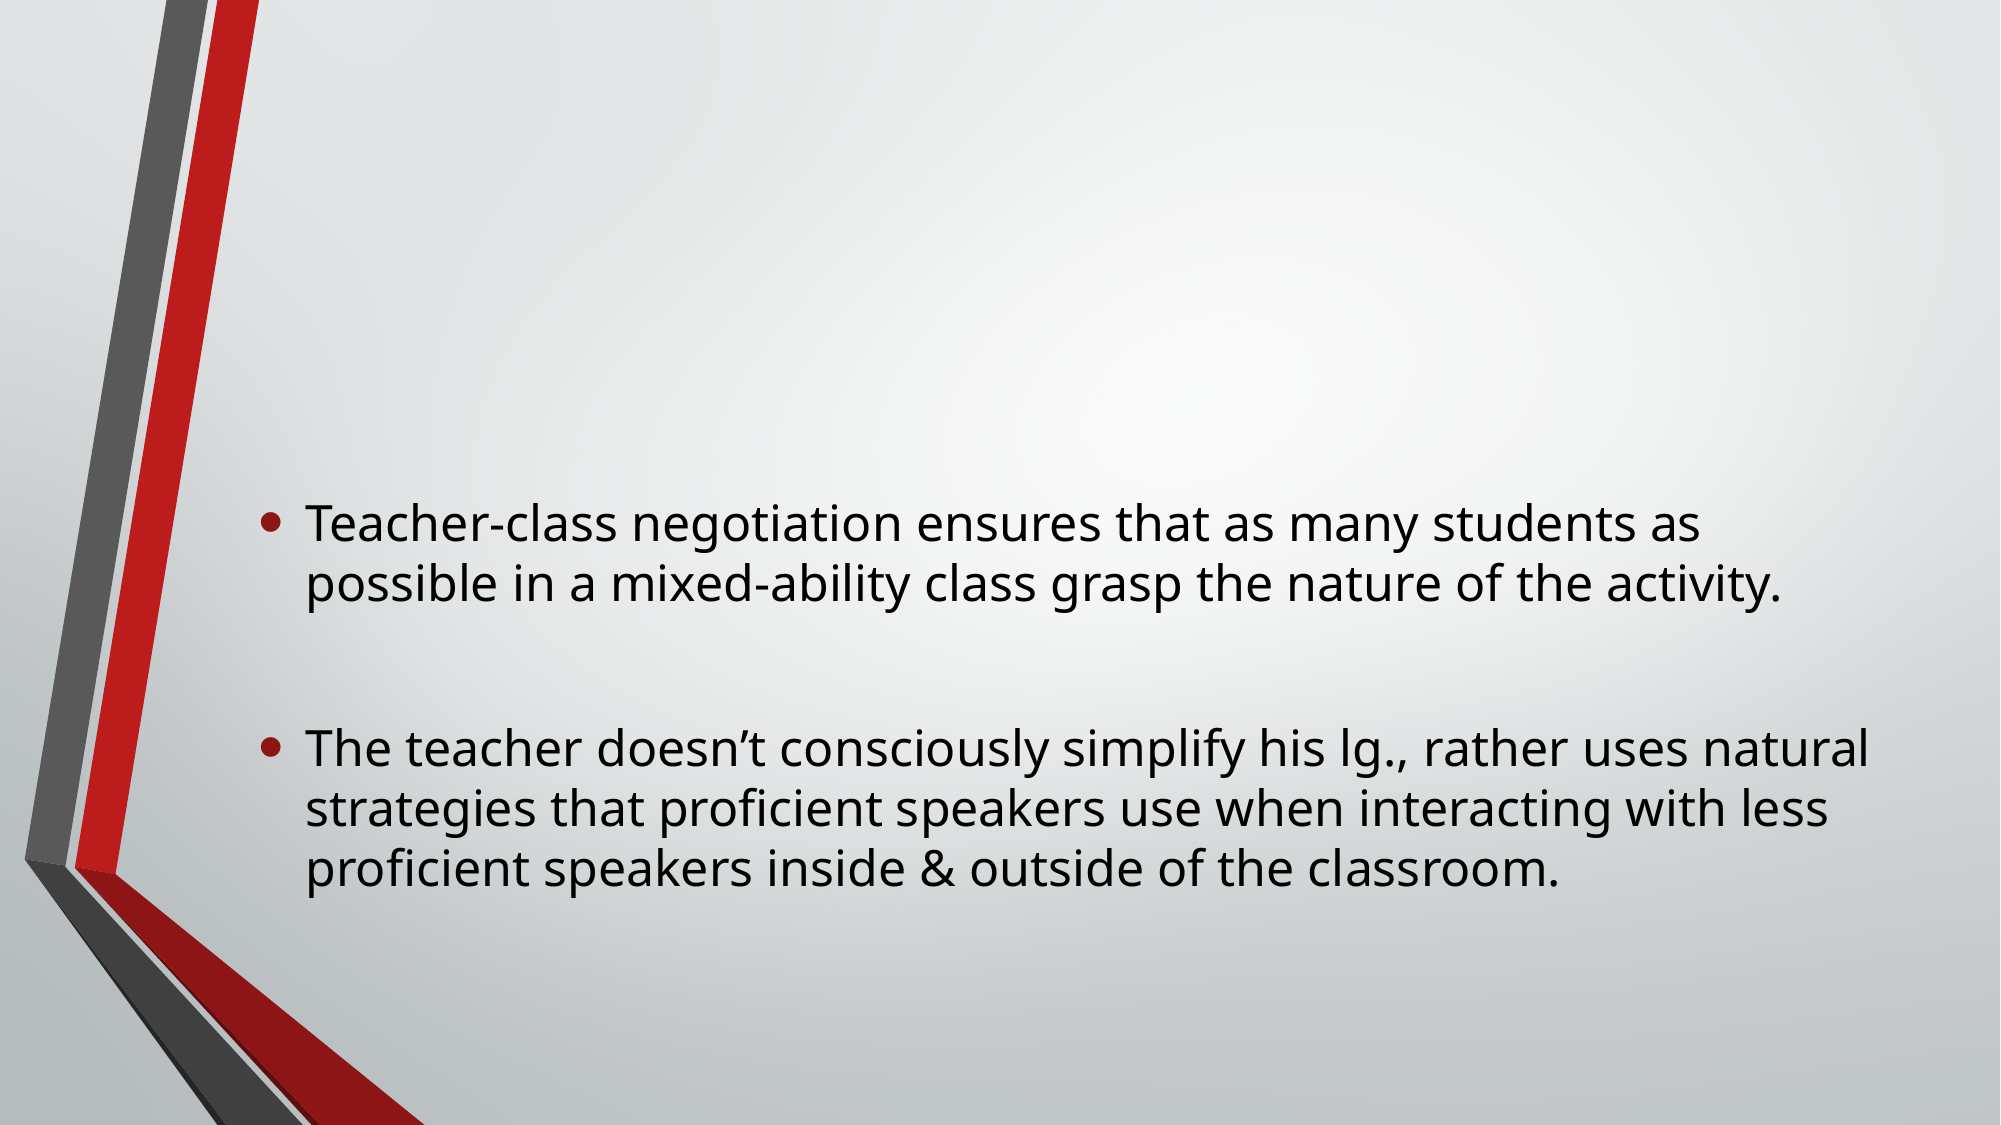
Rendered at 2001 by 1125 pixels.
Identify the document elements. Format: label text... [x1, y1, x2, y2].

list Teacher-class negotiation ensures that as many students as possible in a mixed-ability class grasp the nature of the activity. The teacher doesn’t consciously simplify his lg., rather uses natural strategies that proficient speakers use when interacting with less proficient speakers inside & outside of the classroom. [243, 437, 1887, 950]
